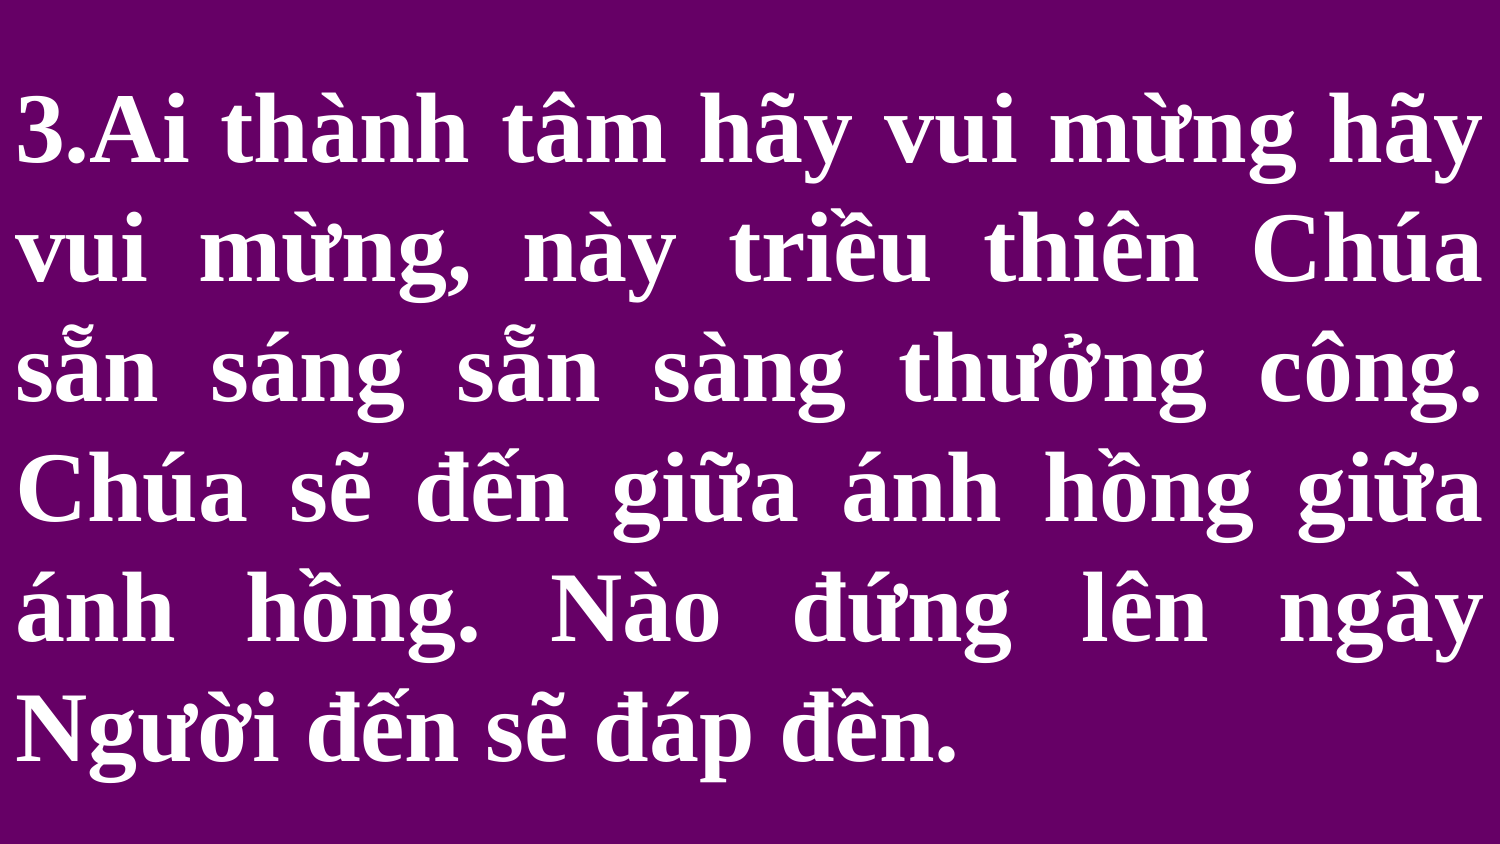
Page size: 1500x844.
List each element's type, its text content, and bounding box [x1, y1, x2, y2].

title 3.Ai thành tâm hãy vui mừng hãy vui mừng, này triều thiên Chúa sẵn sáng sẵn sàng thưởng công. Chúa sẽ đến giữa ánh hồng giữa ánh hồng. Nào đứng lên ngày Người đến sẽ đáp đền. [0, 0, 1500, 844]
